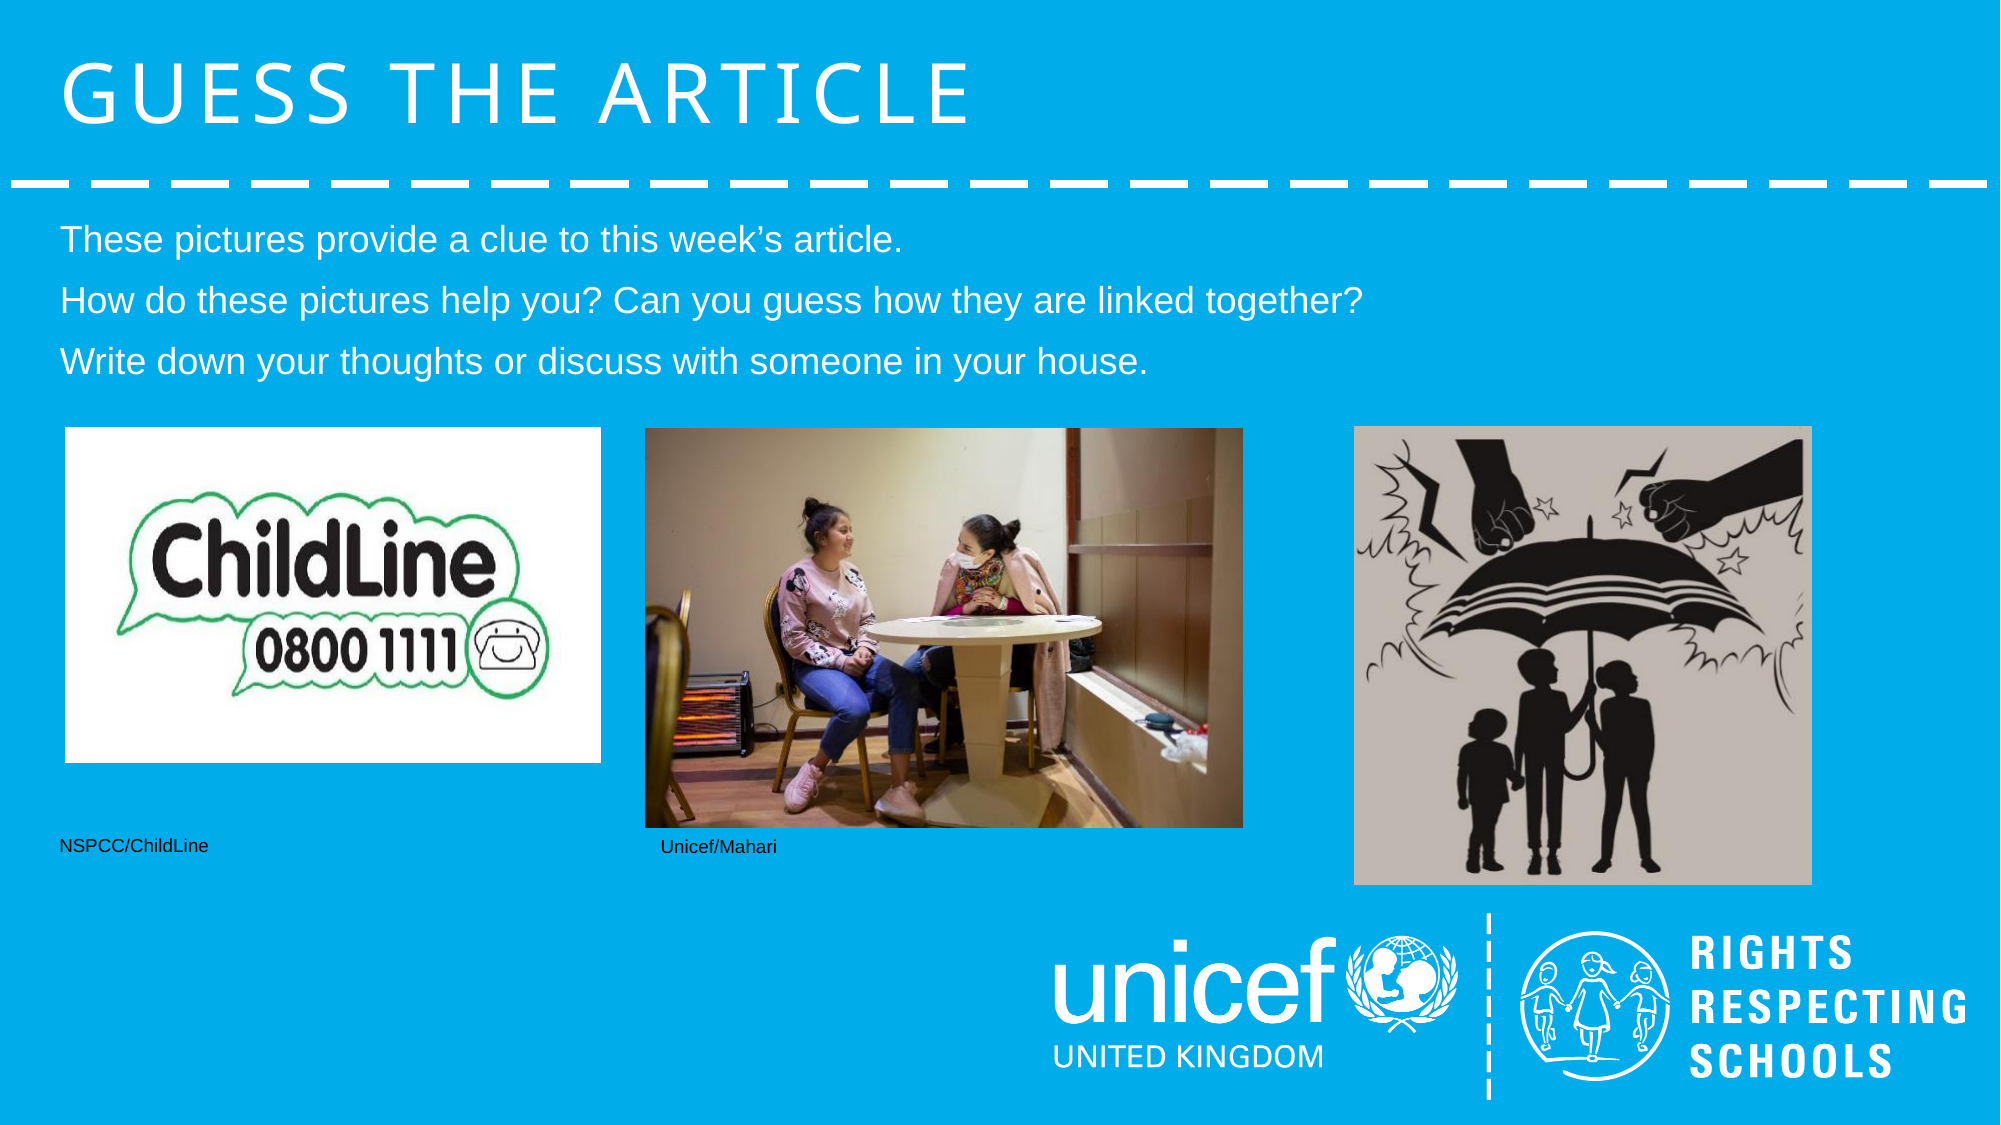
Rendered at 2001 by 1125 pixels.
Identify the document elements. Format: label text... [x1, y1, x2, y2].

picture [1450, 974, 1457, 989]
picture [1194, 964, 1241, 1023]
picture [330, 301, 344, 313]
picture [360, 301, 369, 313]
picture [518, 355, 522, 373]
picture [1371, 1003, 1383, 1015]
picture [1521, 1001, 1590, 1062]
picture [674, 355, 698, 373]
picture [627, 355, 641, 374]
picture [1363, 991, 1369, 1007]
picture [931, 354, 940, 373]
picture [1281, 301, 1288, 313]
picture [1347, 974, 1354, 989]
picture [1782, 1044, 1804, 1077]
picture [564, 301, 573, 313]
picture [539, 355, 550, 374]
picture [523, 301, 536, 320]
picture [1109, 1046, 1125, 1067]
picture [1176, 301, 1186, 313]
picture [1055, 965, 1104, 1023]
picture [615, 301, 637, 313]
picture [1372, 1018, 1393, 1022]
picture [1138, 301, 1151, 312]
picture [642, 301, 659, 313]
picture [1364, 948, 1398, 1000]
picture [413, 301, 428, 313]
picture [930, 301, 938, 312]
picture [798, 355, 807, 373]
picture [1275, 1046, 1294, 1067]
picture [1247, 964, 1298, 1023]
picture [61, 349, 94, 373]
picture [1693, 936, 1713, 968]
picture [1870, 1044, 1890, 1077]
picture [1638, 994, 1650, 1011]
picture [955, 355, 970, 381]
picture [1591, 1058, 1604, 1062]
picture [1312, 301, 1328, 313]
picture [1059, 354, 1076, 374]
picture [168, 301, 184, 313]
picture [1421, 1003, 1433, 1015]
picture [1393, 936, 1410, 941]
picture [1207, 1046, 1224, 1067]
picture [1740, 936, 1762, 969]
picture [350, 301, 356, 313]
picture [1313, 1050, 1317, 1060]
picture [1835, 990, 1856, 1023]
picture [359, 354, 368, 373]
picture [1355, 427, 1811, 884]
picture [1749, 990, 1770, 1023]
picture [617, 355, 621, 373]
picture [405, 355, 409, 373]
picture [436, 347, 441, 373]
picture [1814, 1044, 1835, 1077]
picture [111, 301, 119, 312]
picture [827, 301, 841, 313]
picture [727, 354, 736, 373]
picture [1300, 1046, 1313, 1067]
picture [1148, 1046, 1165, 1067]
picture [416, 355, 430, 381]
picture [1116, 964, 1164, 1021]
picture [1724, 991, 1741, 1022]
picture [158, 301, 163, 312]
picture [646, 429, 1242, 827]
picture [1174, 940, 1186, 951]
picture [1209, 301, 1215, 313]
picture [128, 355, 144, 374]
picture [307, 301, 317, 313]
picture [1693, 991, 1713, 1022]
picture [199, 355, 224, 373]
picture [1720, 1044, 1741, 1077]
picture [955, 301, 961, 313]
picture [797, 301, 801, 312]
picture [302, 301, 306, 320]
picture [170, 347, 174, 373]
picture [1802, 936, 1823, 968]
picture [574, 301, 578, 312]
picture [498, 301, 509, 313]
picture [765, 301, 774, 312]
picture [1068, 301, 1085, 313]
picture [1055, 1046, 1072, 1067]
picture [1355, 957, 1362, 967]
picture [200, 301, 206, 313]
picture [1254, 1046, 1271, 1067]
picture [752, 355, 766, 374]
picture [1830, 936, 1850, 969]
picture [1260, 301, 1276, 313]
picture [251, 301, 265, 313]
picture [1410, 1018, 1432, 1022]
picture [1230, 1047, 1248, 1067]
picture [1120, 355, 1136, 374]
picture [1006, 355, 1010, 373]
picture [1444, 968, 1450, 981]
picture [97, 355, 101, 373]
picture [89, 301, 105, 313]
picture [1772, 936, 1793, 968]
picture [1005, 301, 1018, 320]
picture [373, 354, 390, 374]
picture [1893, 991, 1899, 1022]
picture [693, 301, 706, 320]
picture [463, 301, 480, 313]
picture [493, 301, 497, 320]
picture [1156, 301, 1172, 313]
picture [1443, 979, 1447, 995]
picture [1574, 1004, 1610, 1053]
picture [587, 355, 601, 374]
picture [770, 354, 787, 374]
picture [277, 354, 294, 374]
picture [721, 347, 726, 373]
picture [607, 355, 616, 374]
picture [1237, 1046, 1247, 1050]
picture [123, 301, 131, 312]
picture [1579, 979, 1607, 988]
picture [234, 354, 243, 373]
picture [1443, 990, 1455, 1004]
picture [1349, 991, 1361, 1004]
text_box Unicef/Mahari [645, 828, 817, 865]
picture [713, 301, 729, 313]
picture [709, 351, 717, 374]
picture [320, 355, 328, 373]
picture [569, 356, 583, 374]
picture [1354, 948, 1360, 959]
picture [66, 428, 600, 762]
picture [646, 355, 660, 374]
title Guess the Article [44, 33, 1890, 150]
picture [1129, 1046, 1142, 1067]
picture [1356, 1006, 1373, 1016]
picture [1522, 932, 1668, 996]
picture [745, 301, 749, 312]
picture [1538, 984, 1552, 990]
picture [823, 354, 839, 374]
picture [116, 351, 125, 374]
picture [1545, 1032, 1550, 1042]
picture [230, 301, 247, 313]
picture [228, 355, 232, 373]
picture [1435, 992, 1441, 1007]
picture [299, 355, 308, 374]
picture [551, 347, 555, 373]
picture [1179, 1046, 1193, 1067]
picture [1357, 979, 1361, 994]
picture [180, 354, 196, 374]
picture [1035, 301, 1053, 313]
picture [1317, 1046, 1321, 1067]
picture [1691, 1044, 1711, 1077]
picture [843, 354, 860, 374]
picture [885, 355, 901, 374]
picture [974, 354, 991, 374]
picture [1780, 991, 1800, 1022]
picture [1301, 937, 1335, 1021]
picture [1354, 968, 1360, 981]
picture [1239, 301, 1248, 312]
picture [809, 355, 817, 373]
picture [846, 301, 860, 313]
picture [258, 355, 274, 381]
picture [1846, 1045, 1862, 1077]
picture [496, 354, 512, 374]
picture [1240, 301, 1254, 320]
picture [1079, 1046, 1095, 1067]
picture [871, 354, 880, 373]
picture [1017, 355, 1021, 373]
picture [341, 351, 349, 374]
picture [1431, 1007, 1447, 1016]
picture [1442, 956, 1449, 967]
picture [1596, 959, 1610, 971]
picture [806, 301, 822, 313]
picture [1910, 991, 1933, 1022]
picture [786, 301, 795, 313]
picture [734, 301, 743, 313]
picture [393, 301, 409, 313]
subtitle These pictures provide a clue to this week’s article. How do these pictures help you? Can you guess how they are linked together? Write down your thoughts or discuss with someone in your house. [44, 212, 1828, 301]
text_box NSPCC/ChildLine [44, 825, 250, 886]
picture [1639, 1046, 1647, 1051]
picture [1564, 1005, 1669, 1080]
picture [1040, 347, 1044, 373]
picture [147, 301, 157, 313]
picture [996, 355, 1005, 374]
picture [395, 355, 404, 374]
picture [1534, 1004, 1553, 1013]
picture [1943, 990, 1964, 1023]
picture [442, 354, 451, 373]
picture [1407, 1024, 1415, 1032]
picture [1809, 991, 1827, 1022]
picture [1081, 355, 1090, 374]
picture [1863, 991, 1884, 1022]
picture [1175, 965, 1185, 1021]
picture [1382, 961, 1436, 1011]
picture [467, 355, 481, 374]
picture [1101, 355, 1115, 374]
picture [159, 355, 169, 374]
picture [1751, 1045, 1772, 1077]
picture [896, 301, 912, 313]
picture [766, 301, 780, 320]
picture [542, 301, 559, 313]
picture [1607, 968, 1615, 973]
picture [985, 301, 1001, 313]
picture [270, 301, 286, 313]
picture [1045, 355, 1054, 373]
picture [1218, 301, 1234, 313]
picture [415, 355, 424, 373]
picture [1651, 998, 1656, 1013]
picture [455, 351, 464, 374]
picture [1724, 936, 1730, 968]
picture [1444, 948, 1450, 959]
picture [1188, 301, 1192, 312]
picture [917, 301, 925, 312]
